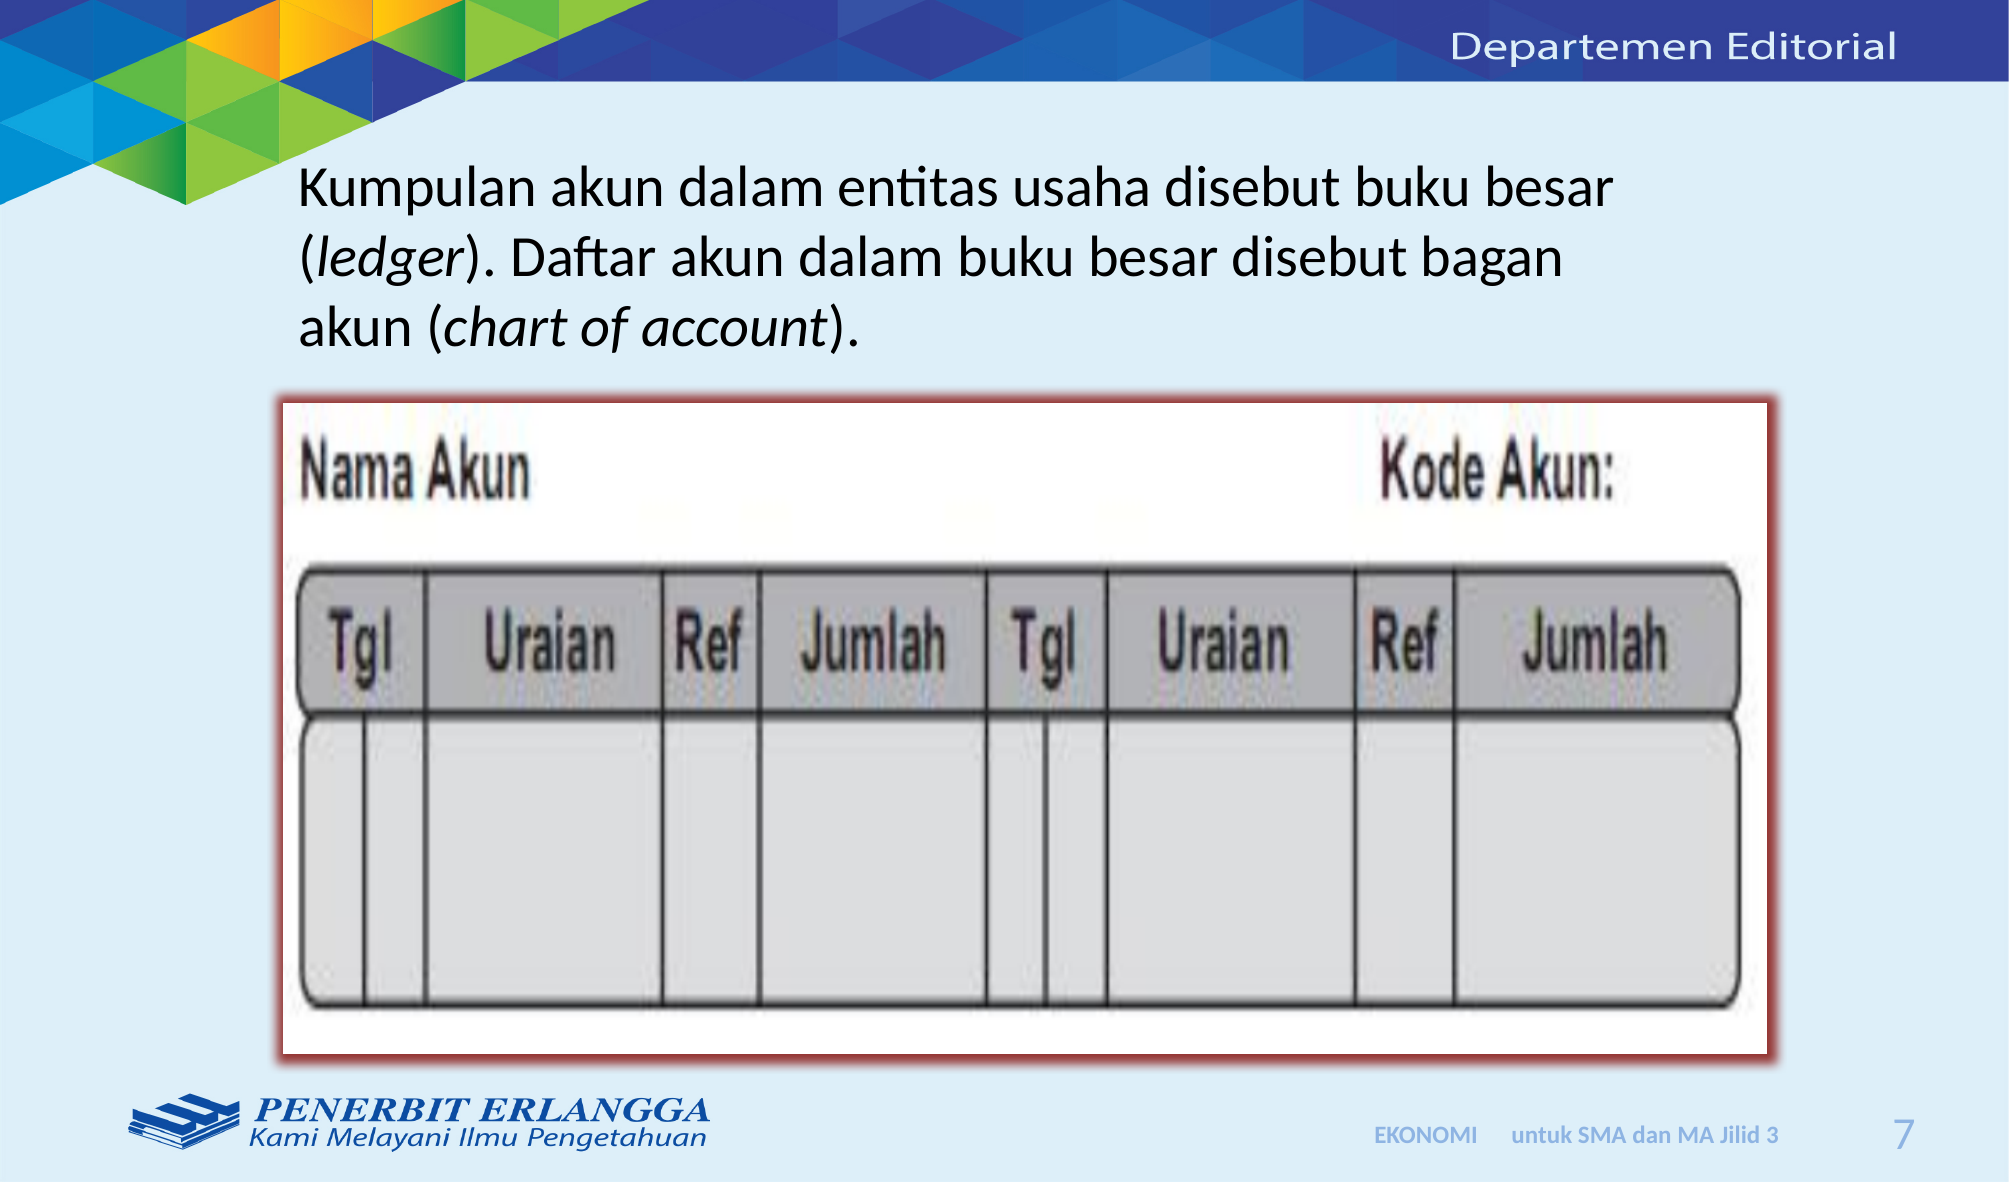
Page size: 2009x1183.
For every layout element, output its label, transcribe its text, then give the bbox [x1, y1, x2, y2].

text_box Kumpulan akun dalam entitas usaha disebut buku besar (ledger). Daftar akun dalam buku besar disebut bagan akun (chart of account). [283, 141, 1696, 366]
picture [0, 0, 2009, 1182]
